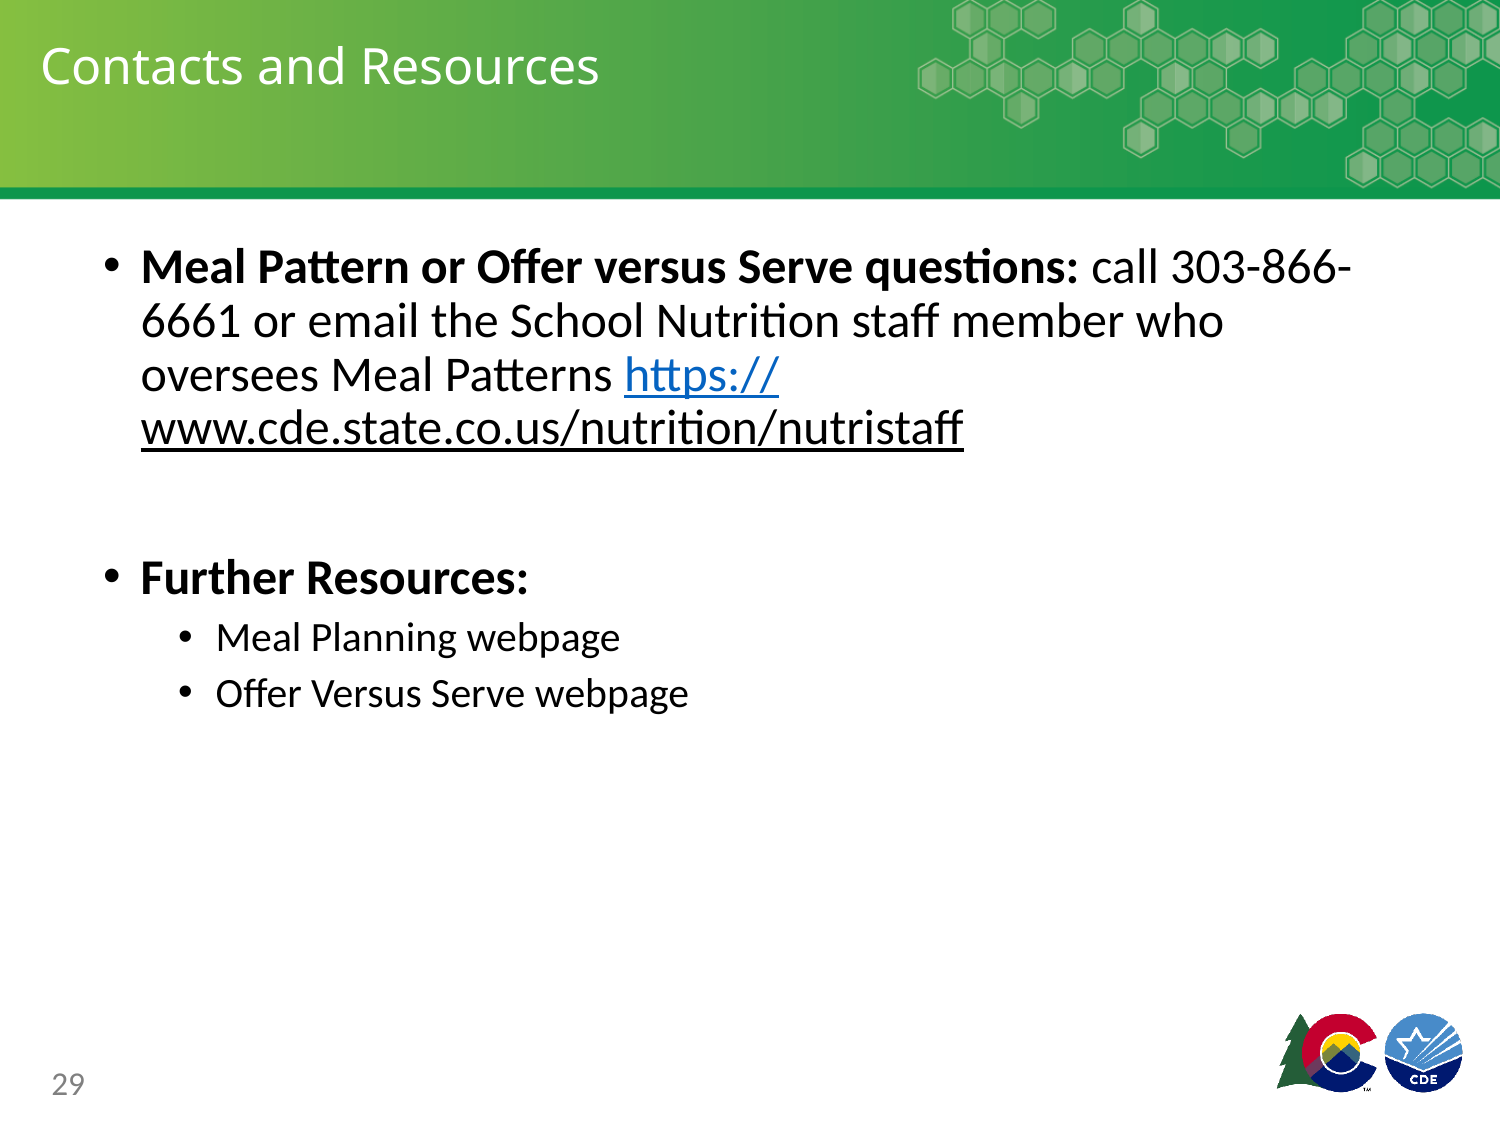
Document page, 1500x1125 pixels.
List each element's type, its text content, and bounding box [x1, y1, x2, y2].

picture [1275, 1012, 1463, 1093]
slide_number 29 [36, 1054, 375, 1115]
title Contacts and Resources [40, 41, 1038, 166]
list Meal Pattern or Offer versus Serve questions: call 303-866-6661 or email the School Nutrition staff member who oversees Meal Patterns https://www.cde.state.co.us/nutrition/nutristaff Further Resources: Meal Planning webpage Offer Versus Serve webpage [103, 239, 1397, 1002]
picture [0, 0, 1500, 200]
